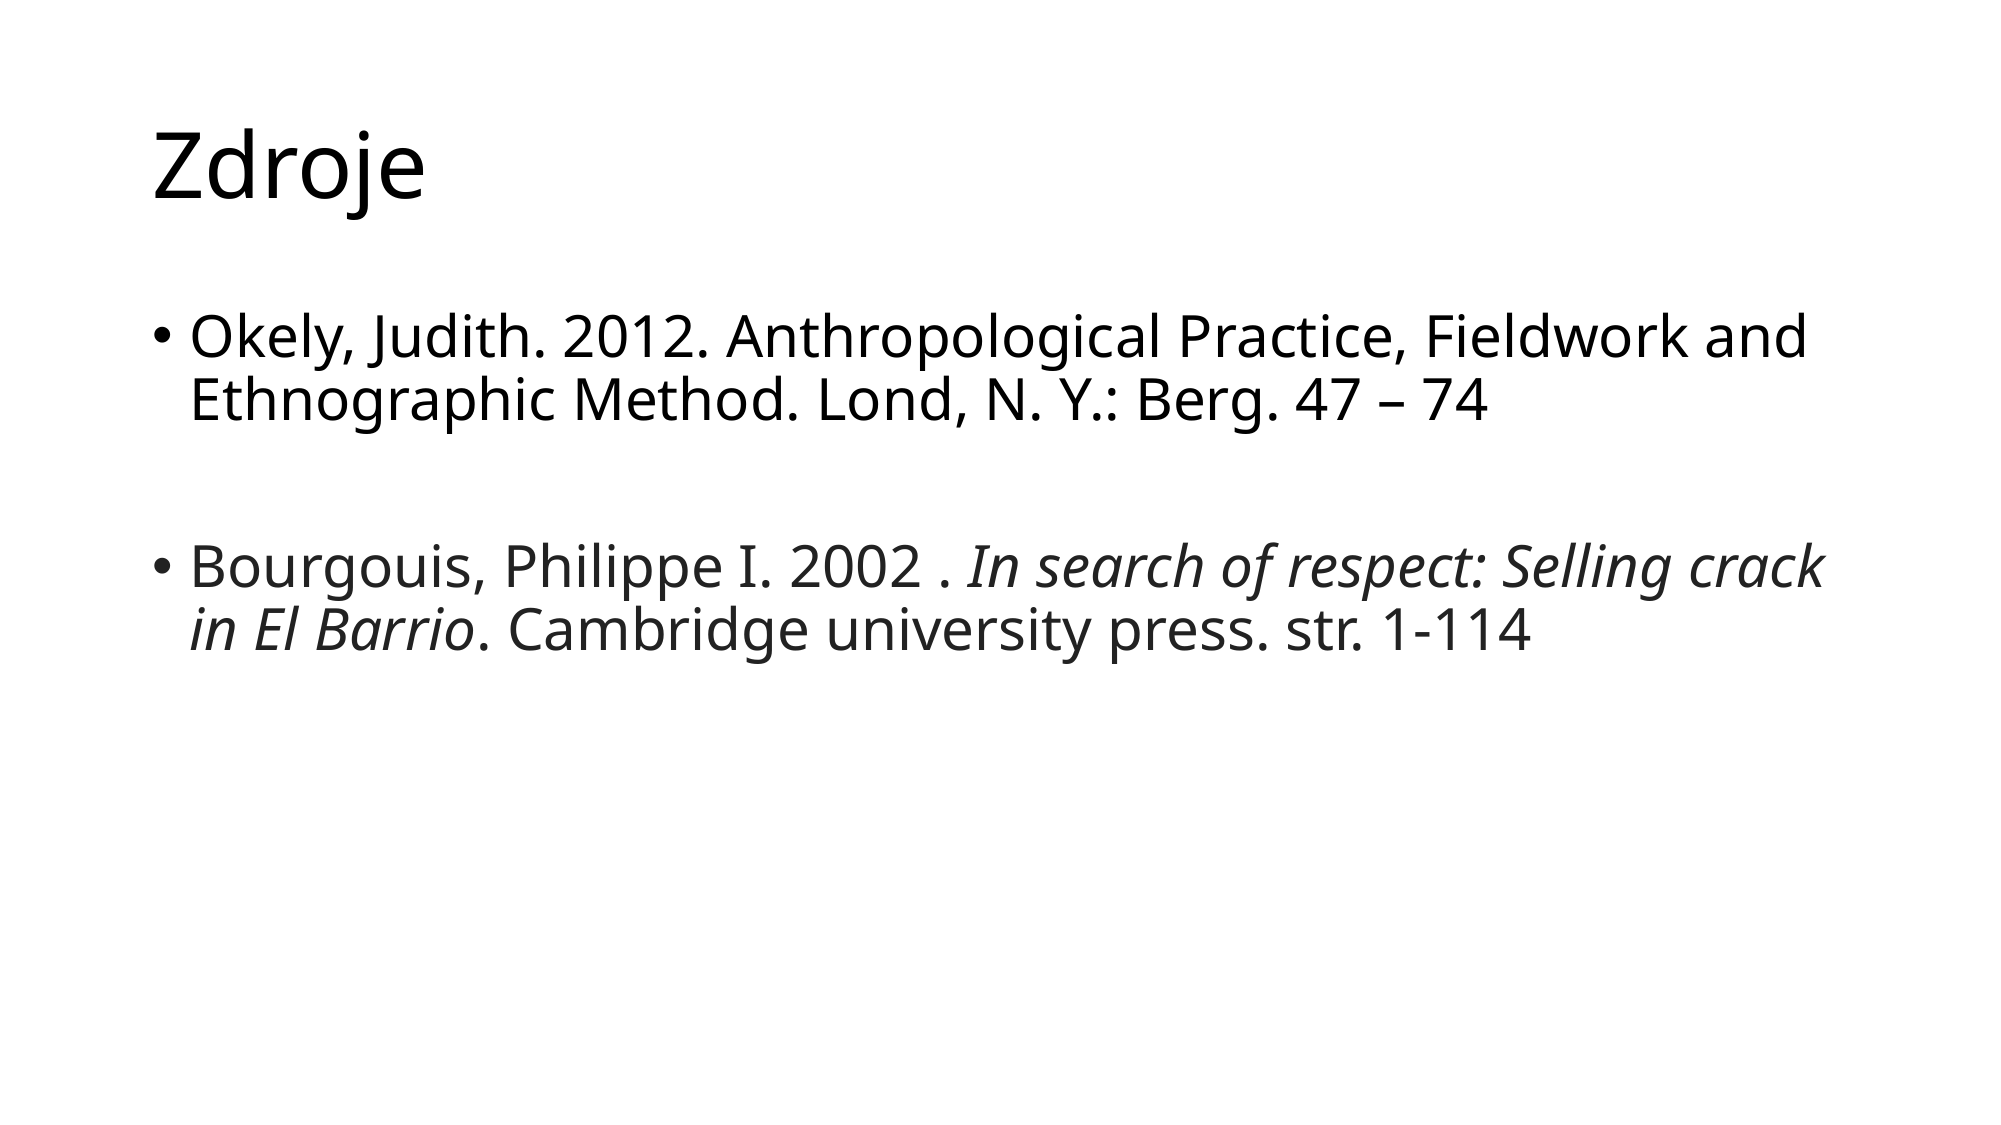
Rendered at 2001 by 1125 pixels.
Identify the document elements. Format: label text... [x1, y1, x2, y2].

title Zdroje [137, 59, 1863, 278]
list Okely, Judith. 2012. Anthropological Practice, Fieldwork and Ethnographic Method. Lond, N. Y.: Berg. 47 – 74 Bourgouis, Philippe I. 2002 . In search of respect: Selling crack in El Barrio. Cambridge university press. str. 1-114 [137, 299, 1863, 1014]
